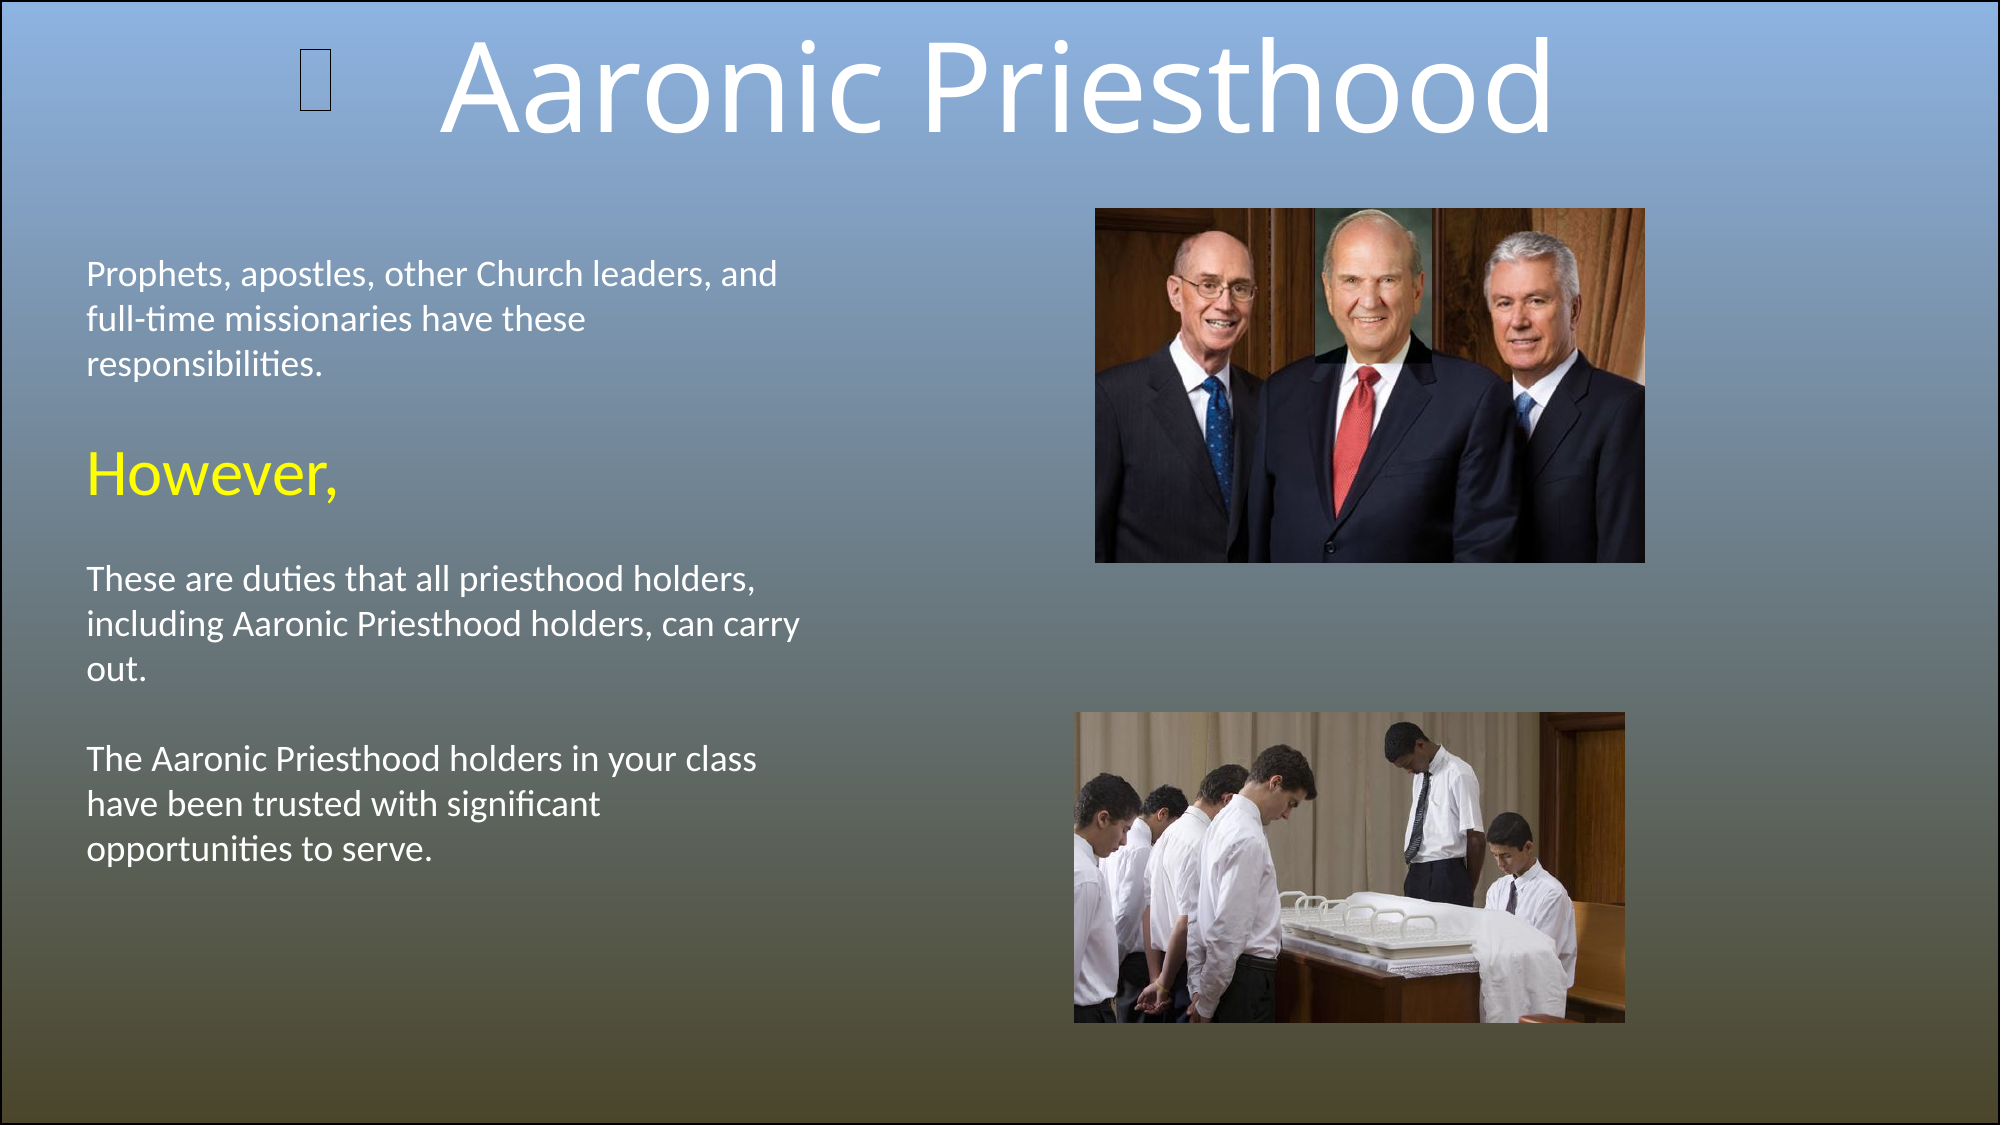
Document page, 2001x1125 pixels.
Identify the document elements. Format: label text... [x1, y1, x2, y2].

picture [1074, 711, 1626, 1024]
text_box Aaronic Priesthood [249, 0, 1750, 165]
picture [1094, 207, 1645, 563]
text_box [0, 0, 2000, 1125]
text_box Prophets, apostles, other Church leaders, and full-time missionaries have these responsibilities. However, These are duties that all priesthood holders, including Aaronic Priesthood holders, can carry out. The Aaronic Priesthood holders in your class have been trusted with significant opportunities to serve. [71, 241, 822, 877]
